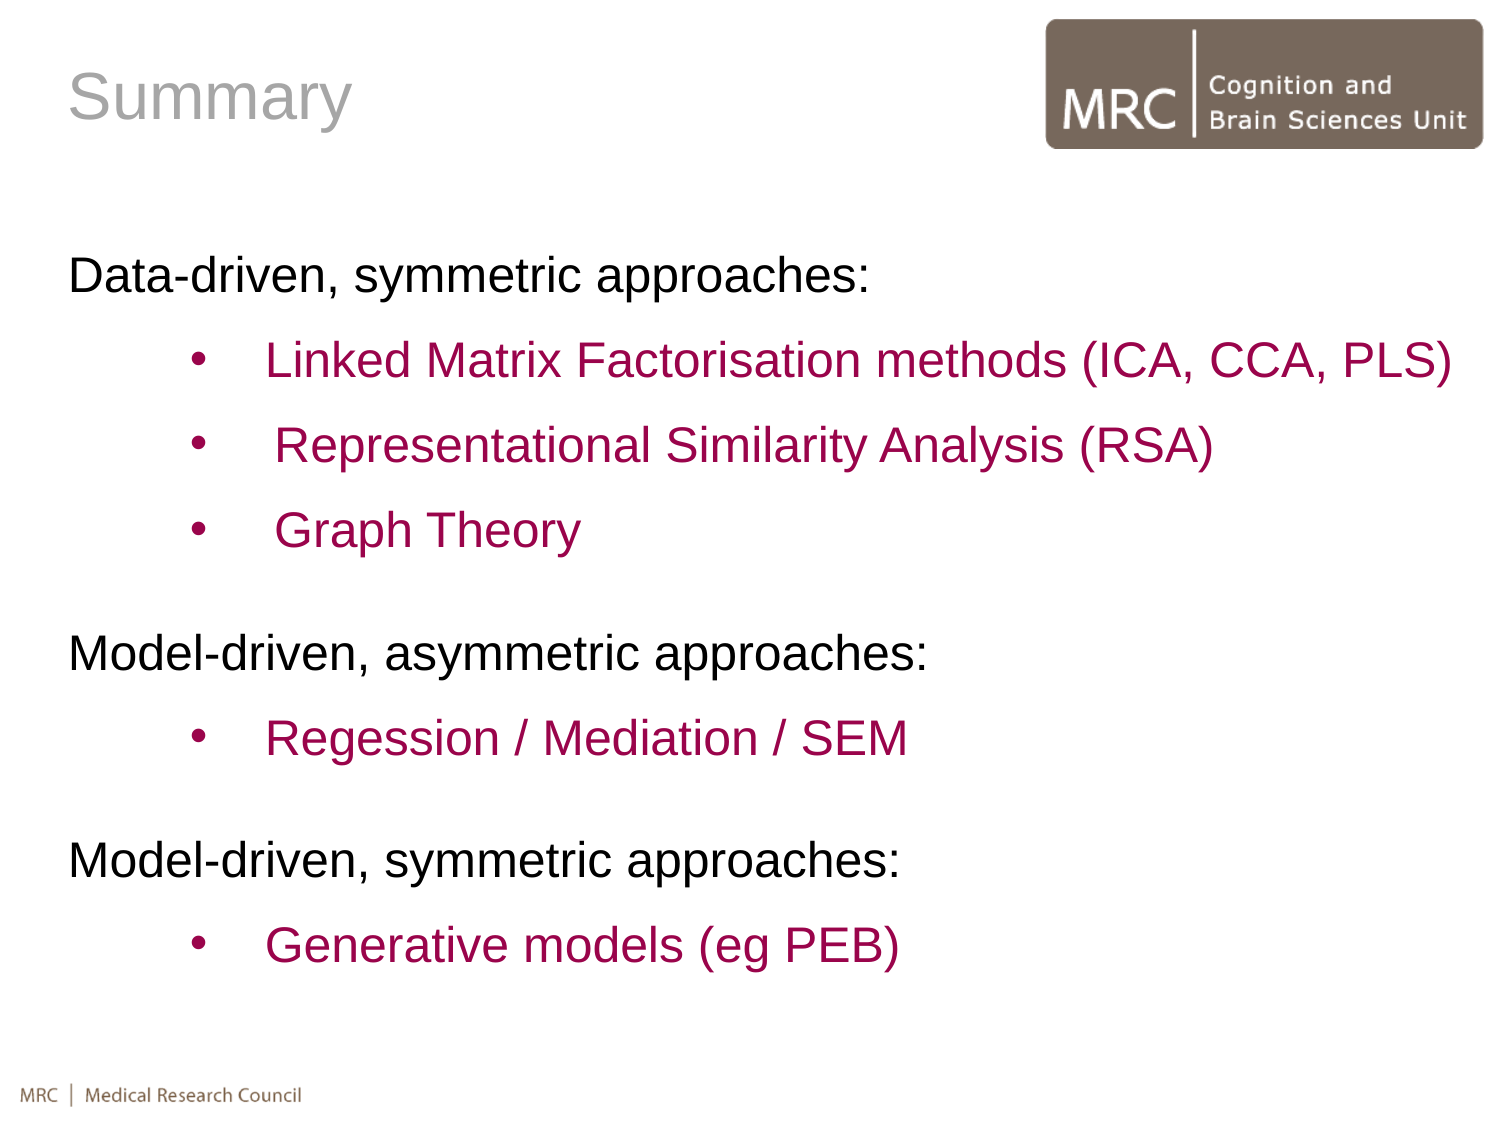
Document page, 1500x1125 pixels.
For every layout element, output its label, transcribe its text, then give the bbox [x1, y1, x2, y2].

picture [1045, 18, 1484, 149]
text_box Summary Data-driven, symmetric approaches: Linked Matrix Factorisation methods (ICA, CCA, PLS) Representational Similarity Analysis (RSA) Graph Theory Model-driven, asymmetric approaches: Regession / Mediation / SEM Model-driven, symmetric approaches: Generative models (eg PEB) [53, 45, 1471, 980]
picture [17, 1082, 302, 1107]
